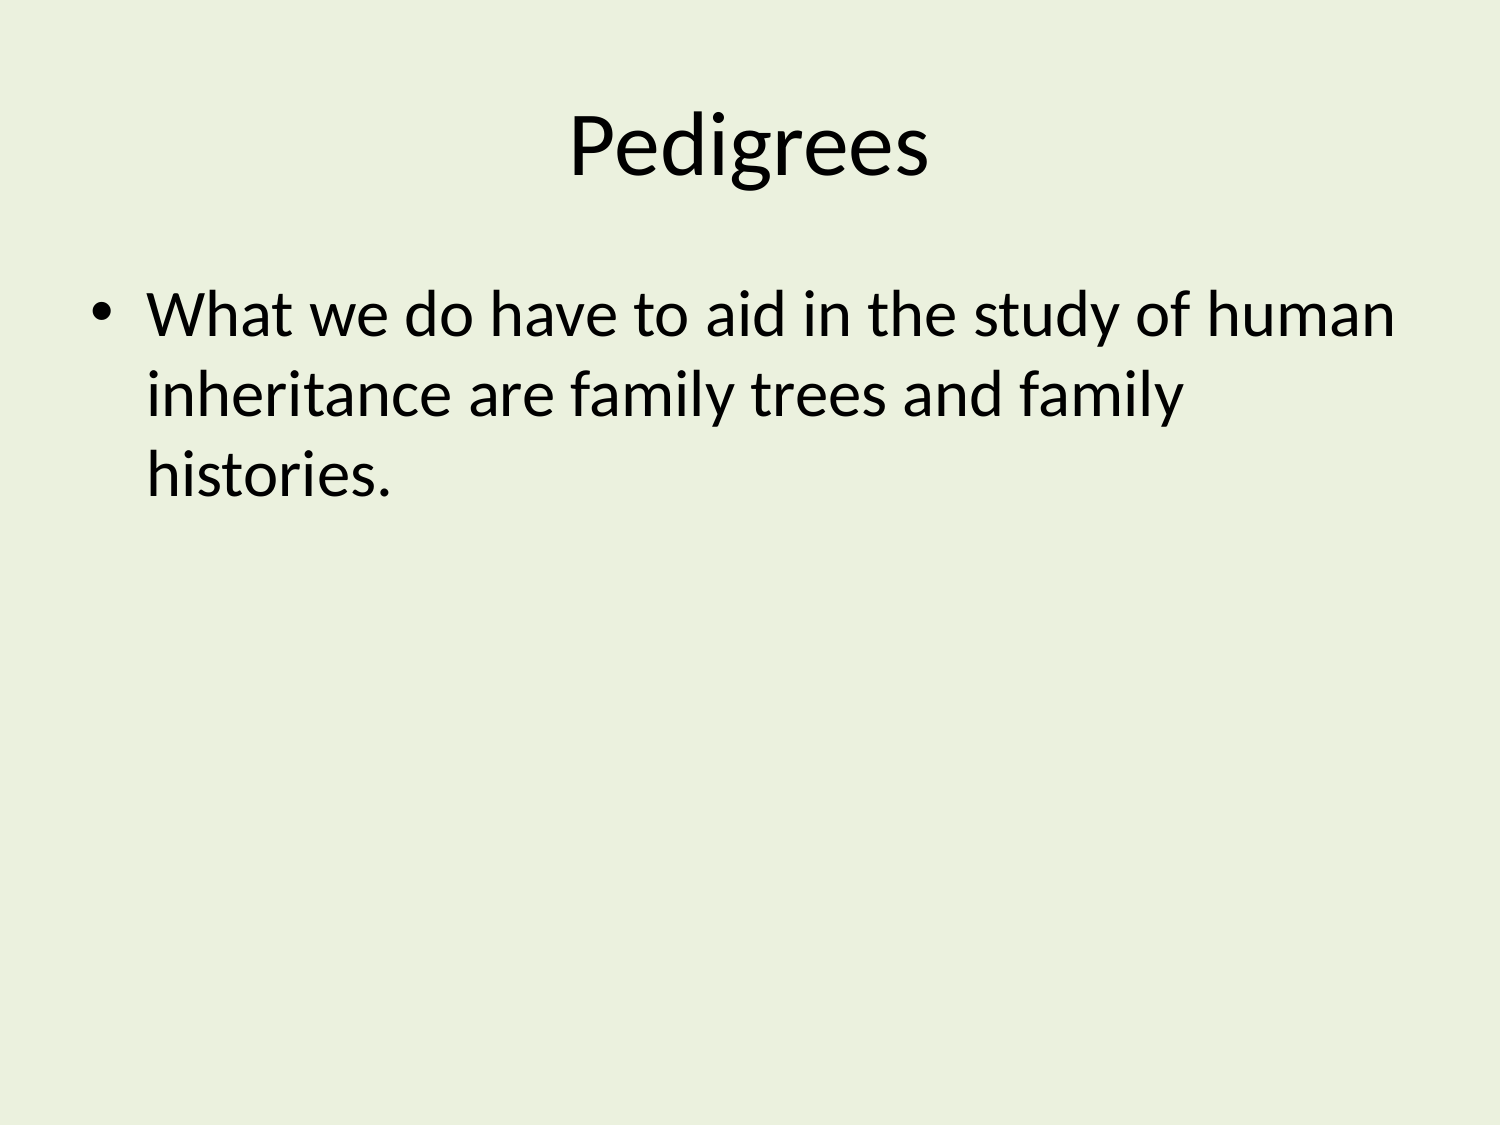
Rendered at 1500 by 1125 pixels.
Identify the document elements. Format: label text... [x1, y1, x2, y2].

list What we do have to aid in the study of human inheritance are family trees and family histories. [75, 262, 1425, 1005]
title Pedigrees [75, 45, 1425, 233]
